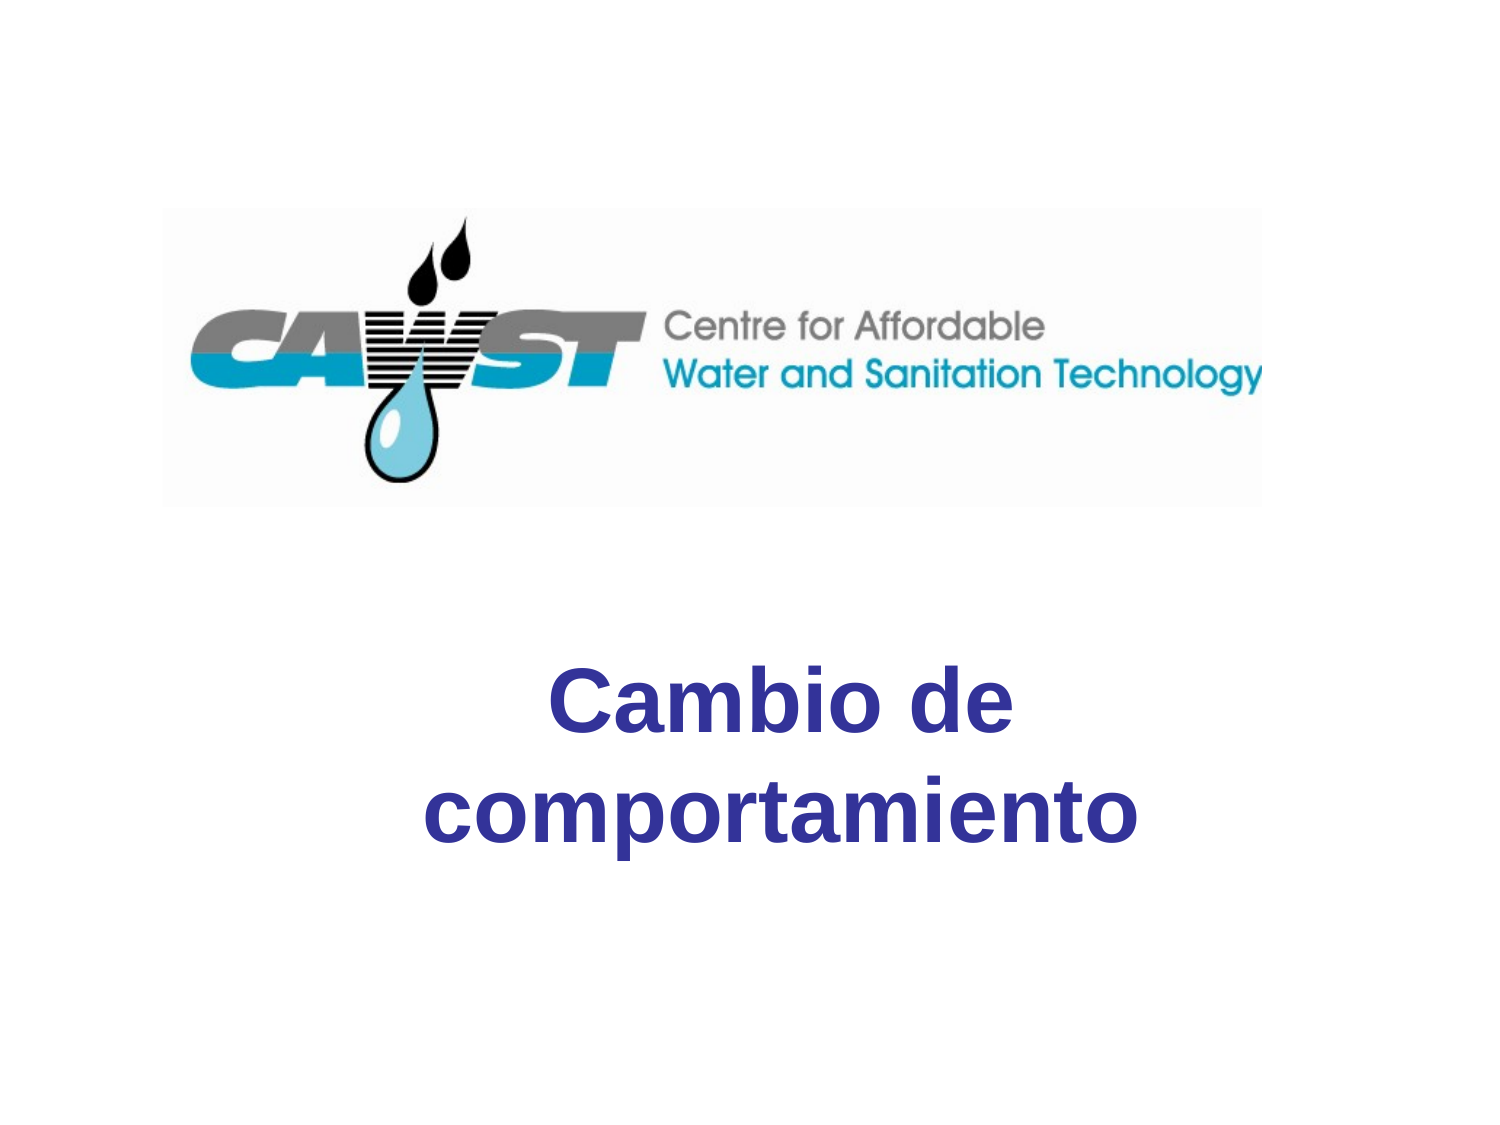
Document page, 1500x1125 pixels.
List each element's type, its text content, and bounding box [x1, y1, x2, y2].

picture [162, 112, 1388, 548]
subtitle Cambio de comportamiento [183, 633, 1382, 795]
